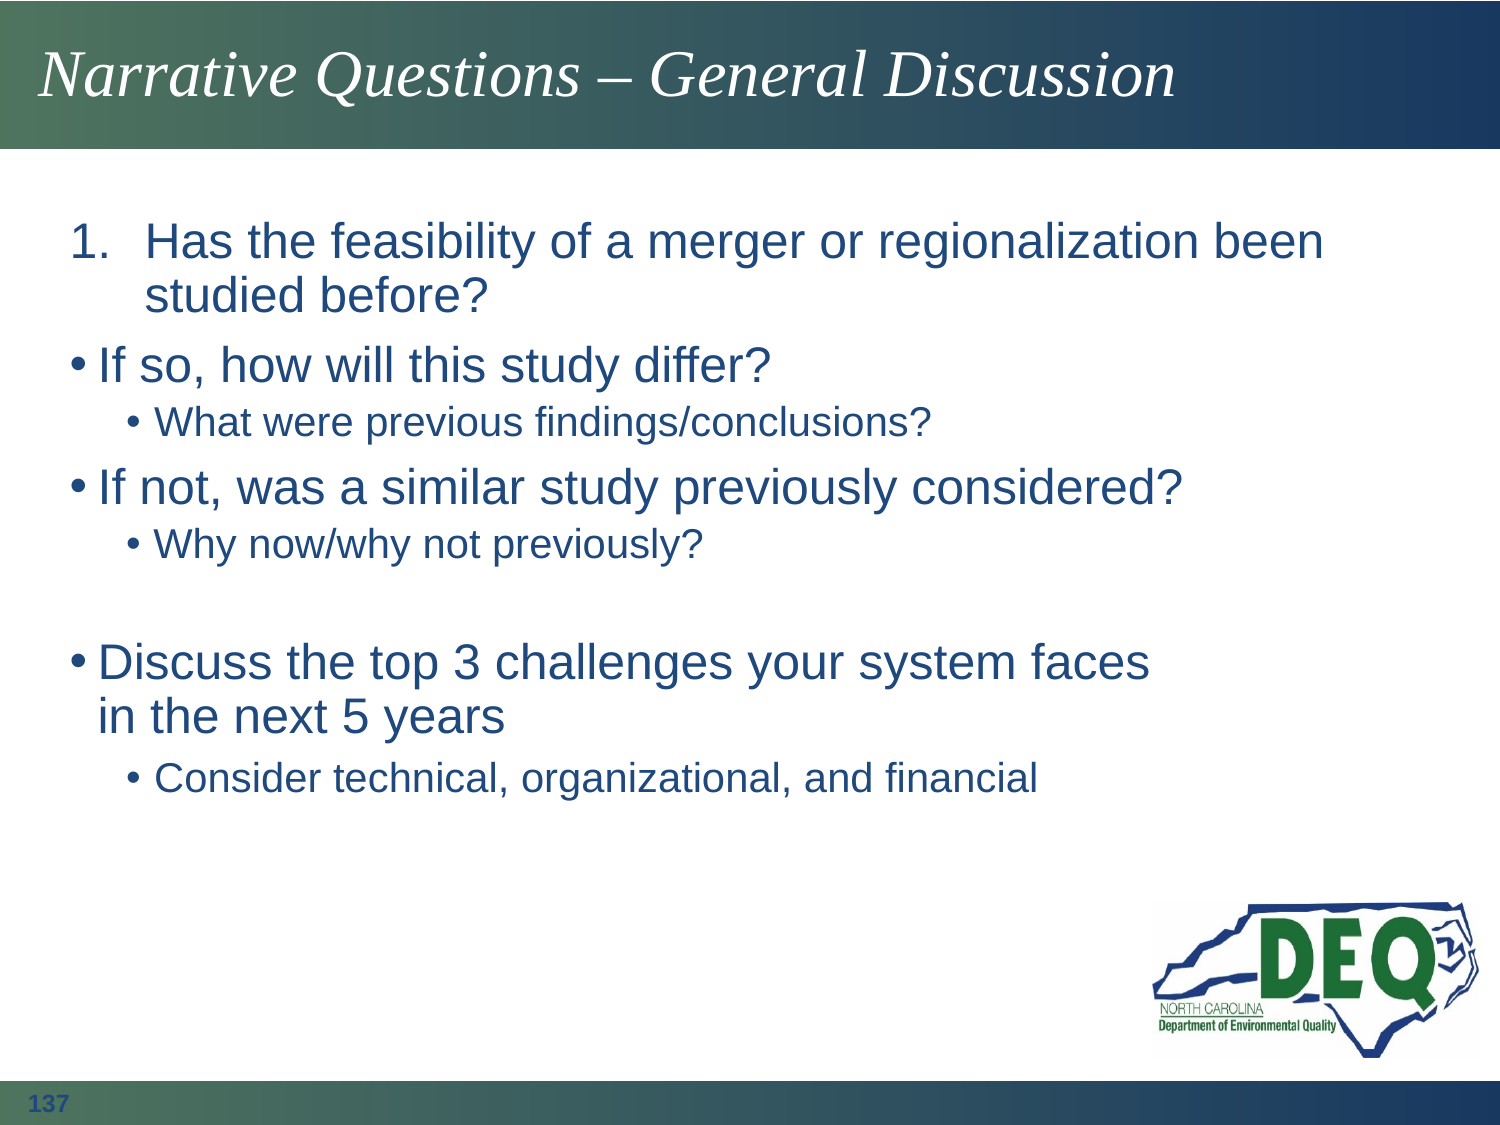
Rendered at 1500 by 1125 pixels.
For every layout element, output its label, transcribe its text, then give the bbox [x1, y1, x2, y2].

slide_number 137 [12, 1091, 351, 1114]
title Narrative Questions – General Discussion [23, 1, 1477, 149]
list Has the feasibility of a merger or regionalization been studied before? If so, how will this study differ? What were previous findings/conclusions? If not, was a similar study previously considered? Why now/why not previously? Discuss the top 3 challenges your system faces in the next 5 years Consider technical, organizational, and financial [54, 207, 1446, 1050]
picture [1152, 902, 1479, 1058]
